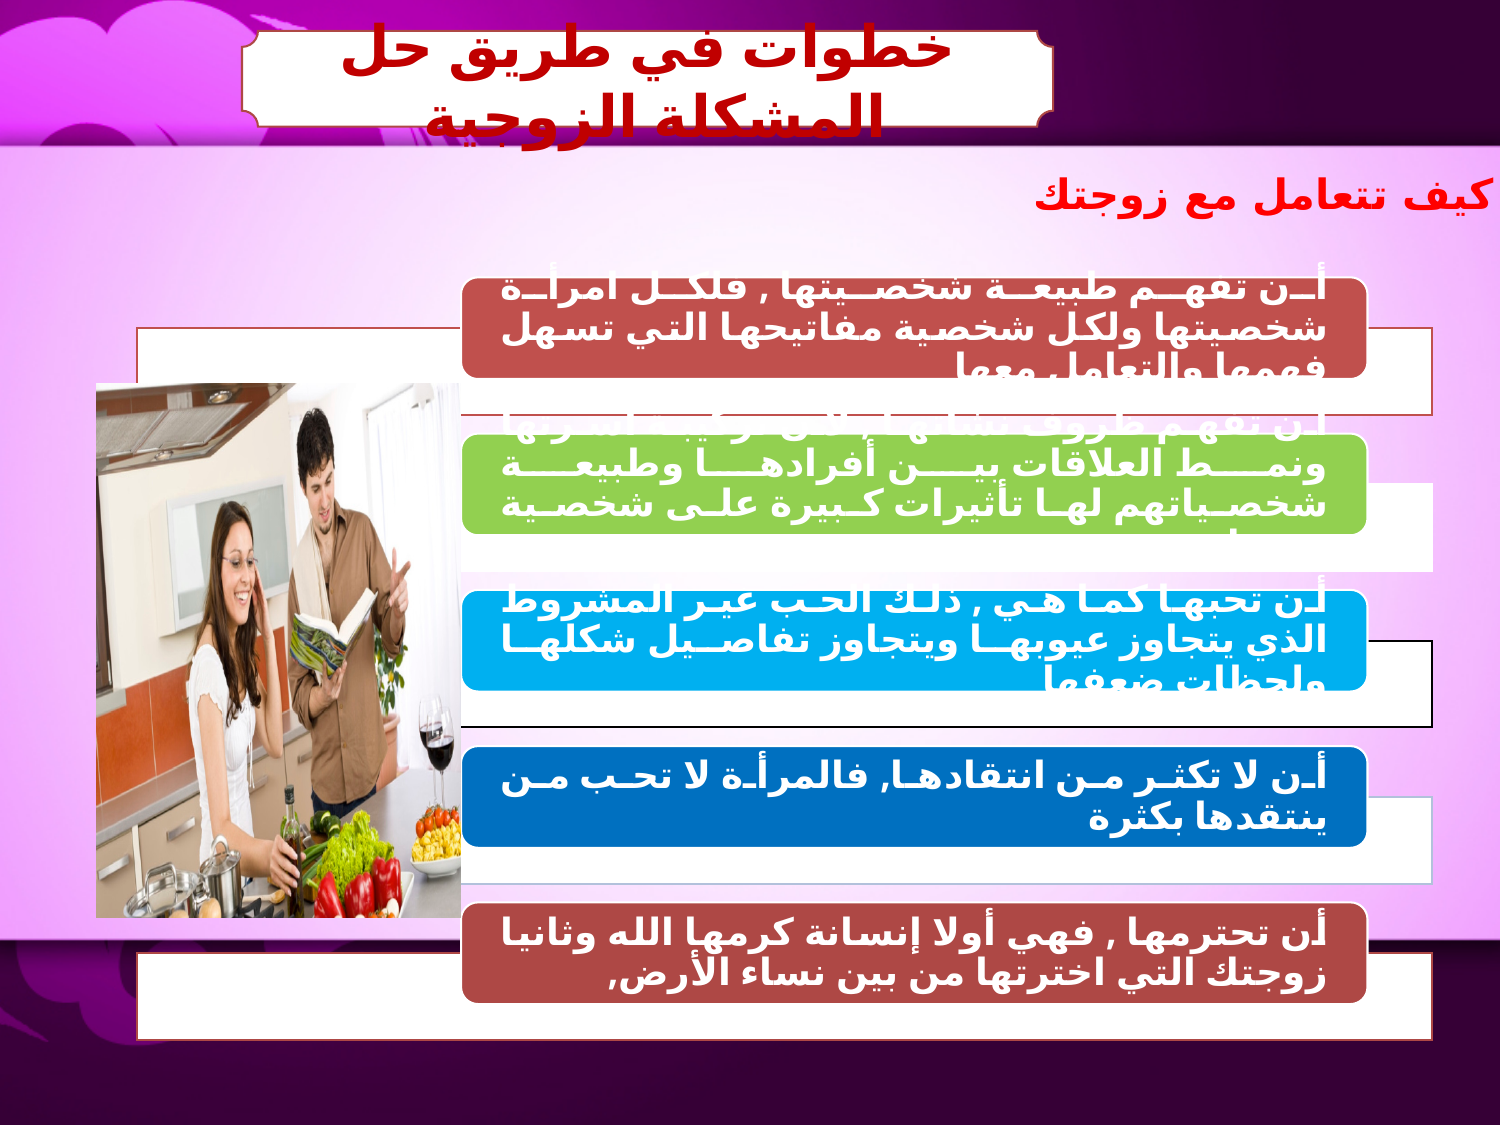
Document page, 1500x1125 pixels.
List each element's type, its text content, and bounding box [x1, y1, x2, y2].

text_box [136, 952, 1433, 1041]
text_box [136, 327, 1433, 416]
text_box أن تفهم ظروف نشأتها , لأن تركيبة أسرتها ونمط العلاقات بين أفرادها وطبيعة شخصياتهم لها تأثيرات كبيرة على شخصية زوجتك [461, 432, 1369, 537]
text_box أن تحبها كما هي , ذلك الحب غير المشروط الذي يتجاوز عيوبها ويتجاوز تفاصيل شكلها ولحظات ضعفها [461, 588, 1369, 693]
text_box كيف تتعامل مع زوجتك [1018, 165, 1500, 226]
text_box خطوات في طريق حل المشكلة الزوجية [240, 29, 1055, 128]
text_box أن لا تكثر من انتقادها, فالمرأة لا تحب من ينتقدها بكثرة [461, 745, 1369, 849]
text_box [461, 483, 1433, 572]
text_box [461, 796, 1433, 885]
text_box أن تحترمها , فهي أولا إنسانة كرمها الله وثانيا زوجتك التي اخترتها من بين نساء الأرض, [460, 901, 1369, 1006]
picture [0, 0, 1500, 1125]
text_box [461, 640, 1433, 728]
text_box أن تفهم طبيعة شخصيتها , فلكل امرأة شخصيتها ولكل شخصية مفاتيحها التي تسهل فهمها والتعامل معها [460, 276, 1369, 381]
